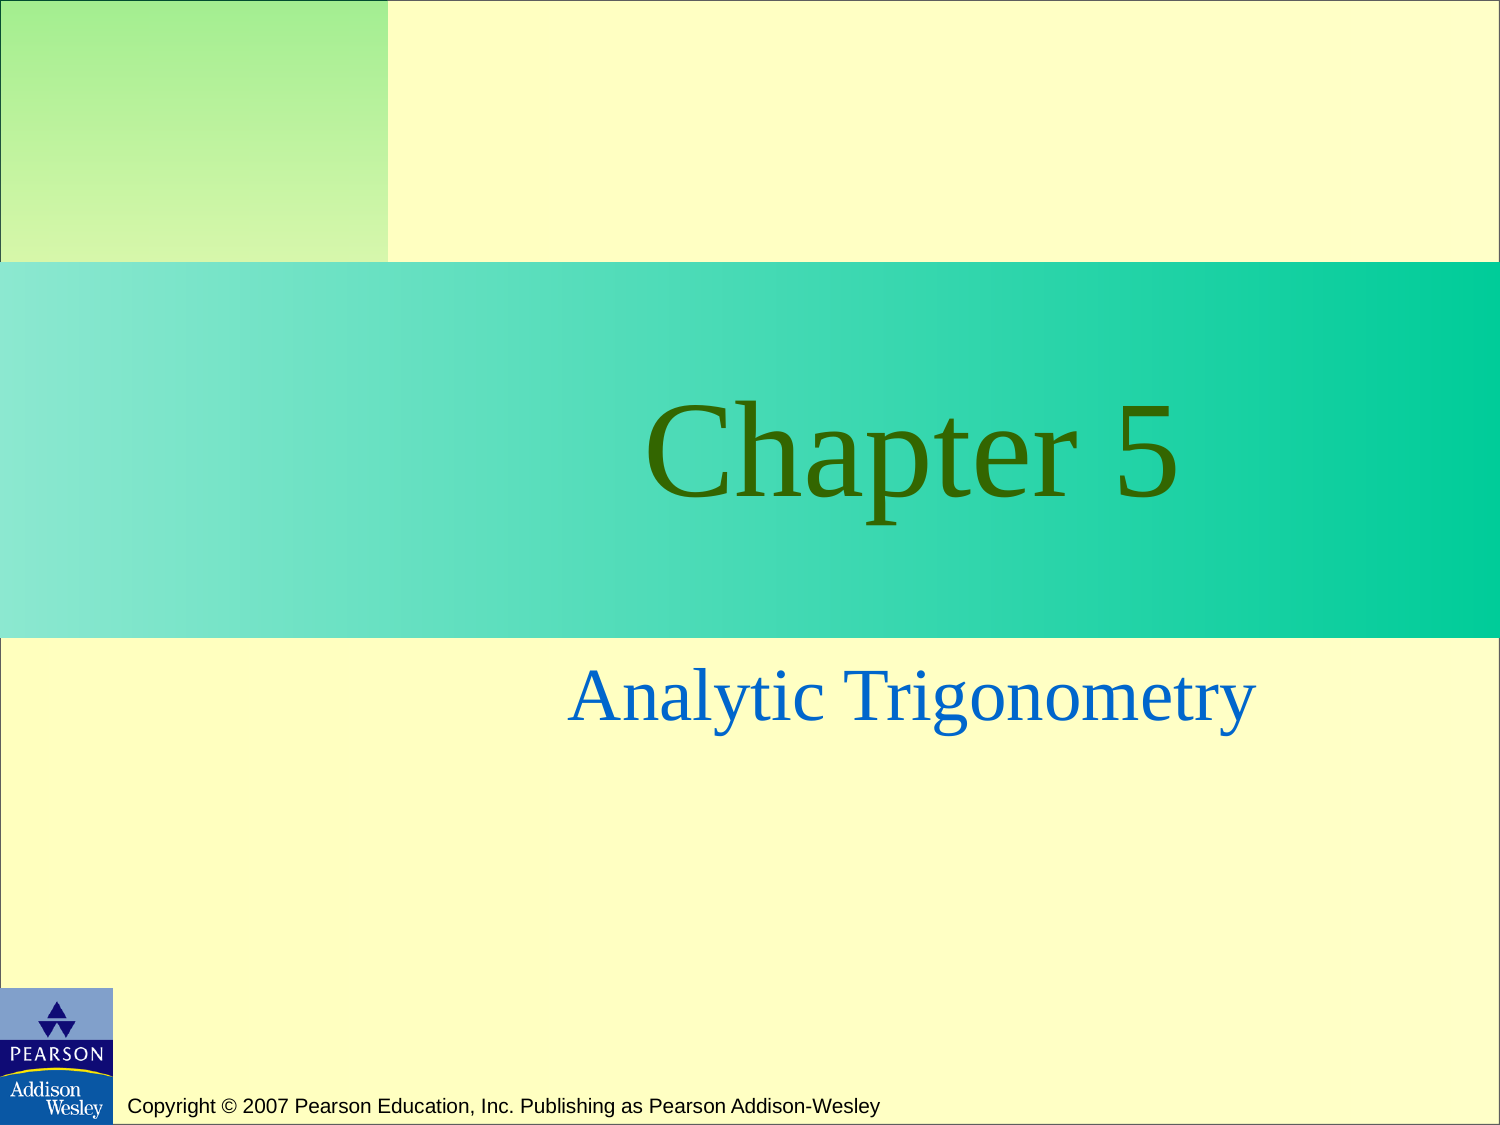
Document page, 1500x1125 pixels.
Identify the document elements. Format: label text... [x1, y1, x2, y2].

picture [0, 988, 113, 1125]
subtitle Analytic Trigonometry [387, 637, 1438, 925]
title Chapter 5 [437, 321, 1388, 563]
